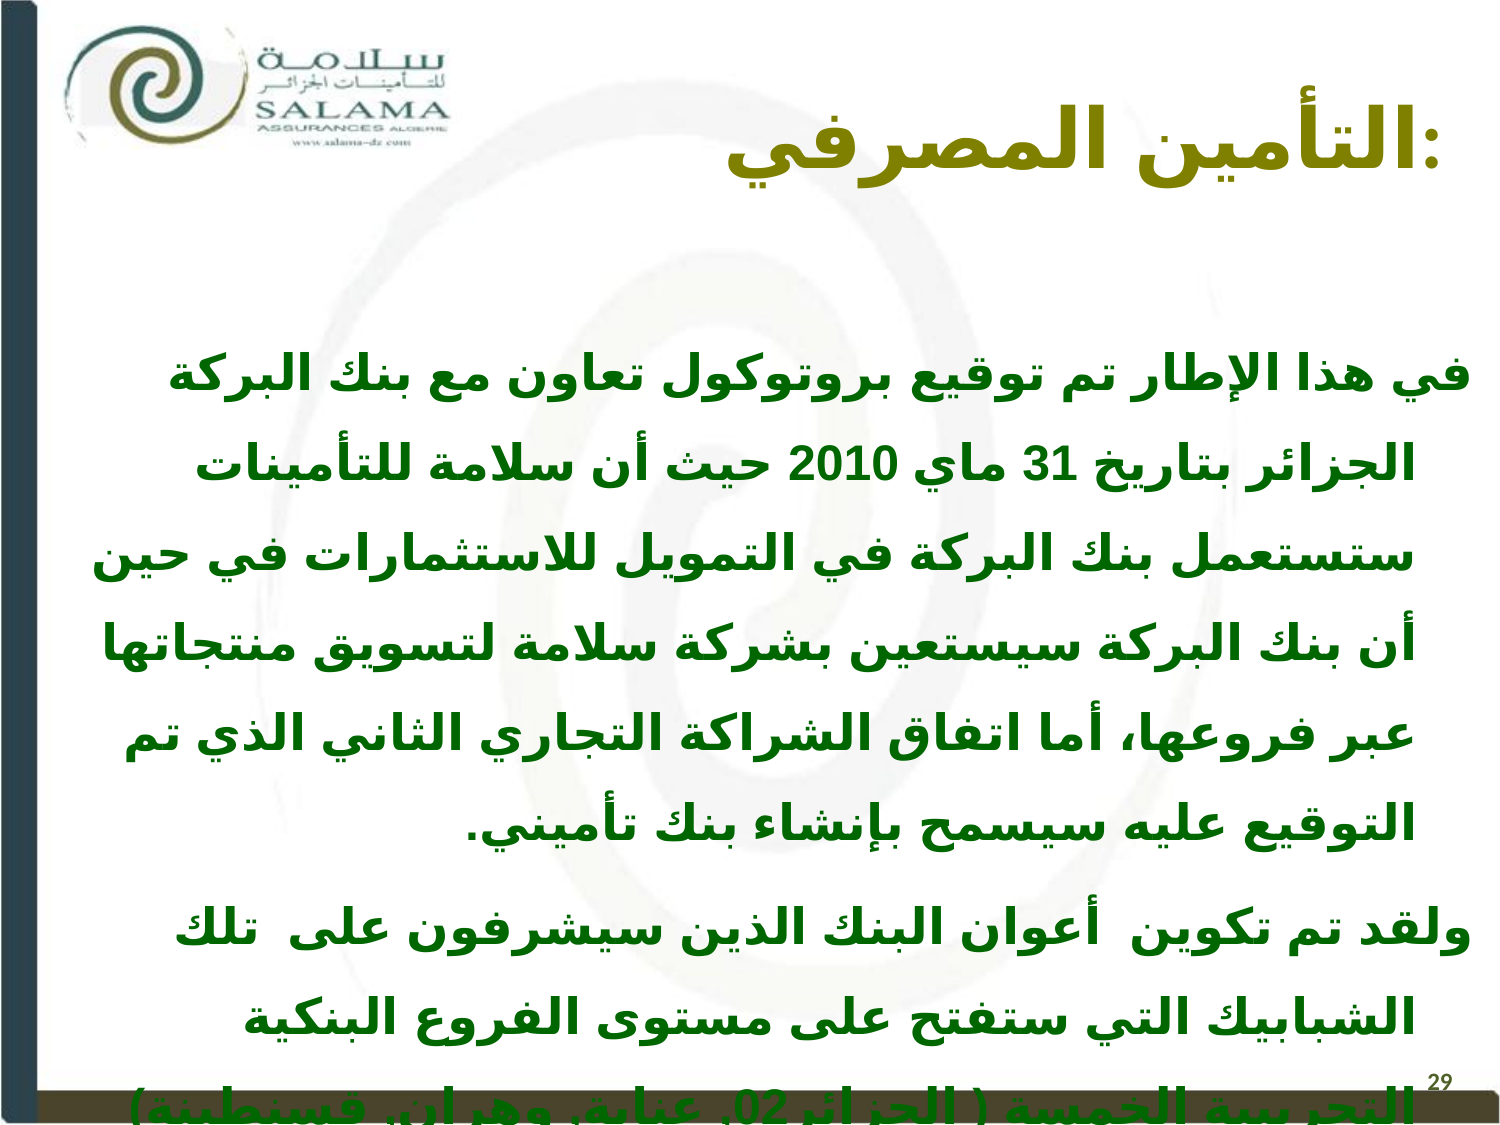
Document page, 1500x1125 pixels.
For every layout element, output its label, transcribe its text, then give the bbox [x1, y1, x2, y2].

list في هذا الإطار تم توقيع بروتوكول تعاون مع بنك البركة الجزائر بتاريخ 31 ماي 2010 حيث أن سلامة للتأمينات ستستعمل بنك البركة في التمويل للاستثمارات في حين أن بنك البركة سيستعين بشركة سلامة لتسويق منتجاتها عبر فروعها، أما اتفاق الشراكة التجاري الثاني الذي تم التوقيع عليه سيسمح بإنشاء بنك تأميني. ولقد تم تكوين أعوان البنك الذين سيشرفون على تلك الشبابيك التي ستفتح على مستوى الفروع البنكية التجريبية الخمسة ( الجزائر02, عنابة, وهران, قسنطينة) لتسويق المنتجات التالية : السفر، الحوادث لحماية العائلة، المنازل، المحلات التجارية، و التأمين عن العمرة والحج والعقار ابتداءا من 01 جوان 2011 وفق مبادئ التكافل [29, 302, 1500, 1125]
picture [0, 0, 1500, 1125]
title التأمين المصرفي: [183, 78, 1458, 266]
